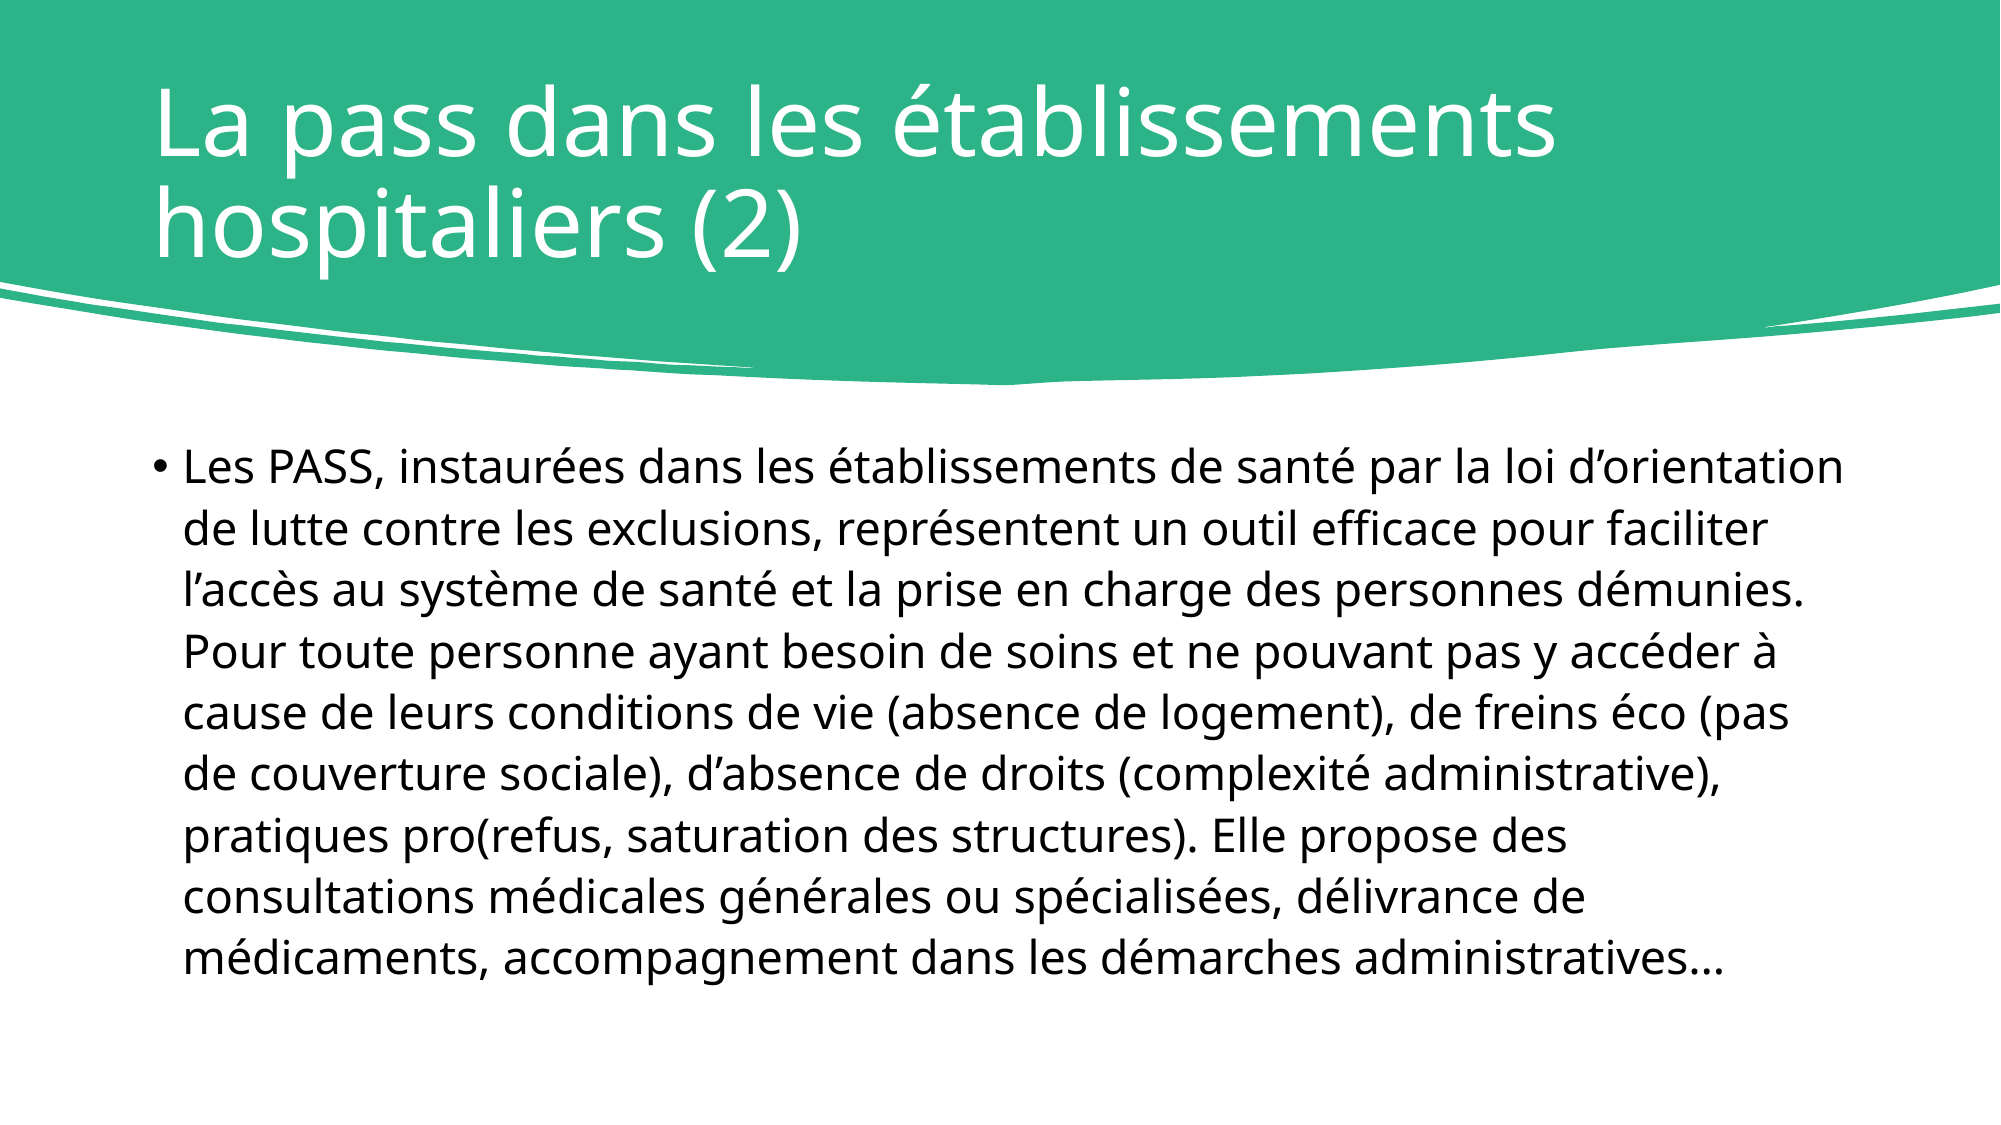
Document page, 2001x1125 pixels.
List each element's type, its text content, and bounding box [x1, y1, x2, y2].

text_box [1785, 286, 2000, 325]
text_box [0, 298, 2000, 1125]
text_box [0, 0, 2000, 386]
title La pass dans les établissements hospitaliers (2) [137, 65, 1863, 287]
text_box [0, 283, 699, 365]
list Les PASS, instaurées dans les établissements de santé par la loi d’orientation de lutte contre les exclusions, représentent un outil efficace pour faciliter l’accès au système de santé et la prise en charge des personnes démunies. Pour toute personne ayant besoin de soins et ne pouvant pas y accéder à cause de leurs conditions de vie (absence de logement), de freins éco (pas de couverture sociale), d’absence de droits (complexité administrative), pratiques pro(refus, saturation des structures). Elle propose des consultations médicales générales ou spécialisées, délivrance de médicaments, accompagnement dans les démarches administratives… [137, 424, 1863, 1014]
